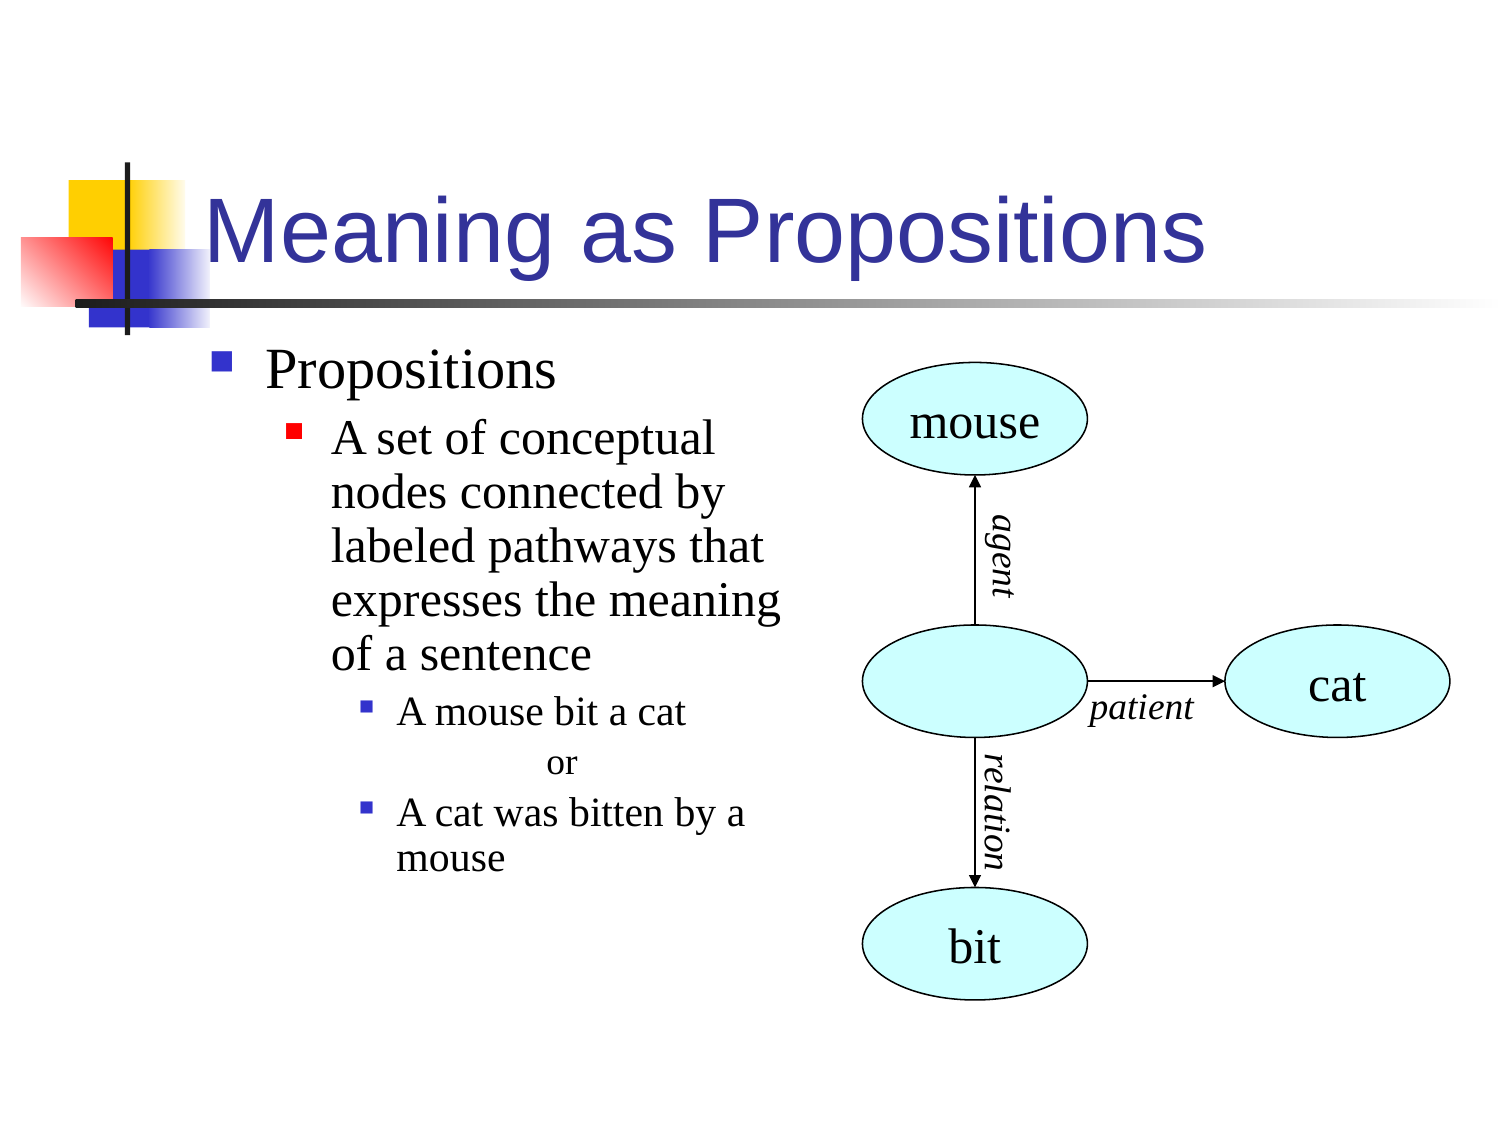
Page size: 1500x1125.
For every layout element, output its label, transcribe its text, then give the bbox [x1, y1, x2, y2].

list Propositions A set of conceptual nodes connected by labeled pathways that expresses the meaning of a sentence A mouse bit a cat or A cat was bitten by a mouse [193, 330, 820, 1007]
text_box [862, 362, 1451, 1001]
title Meaning as Propositions [188, 101, 1468, 289]
